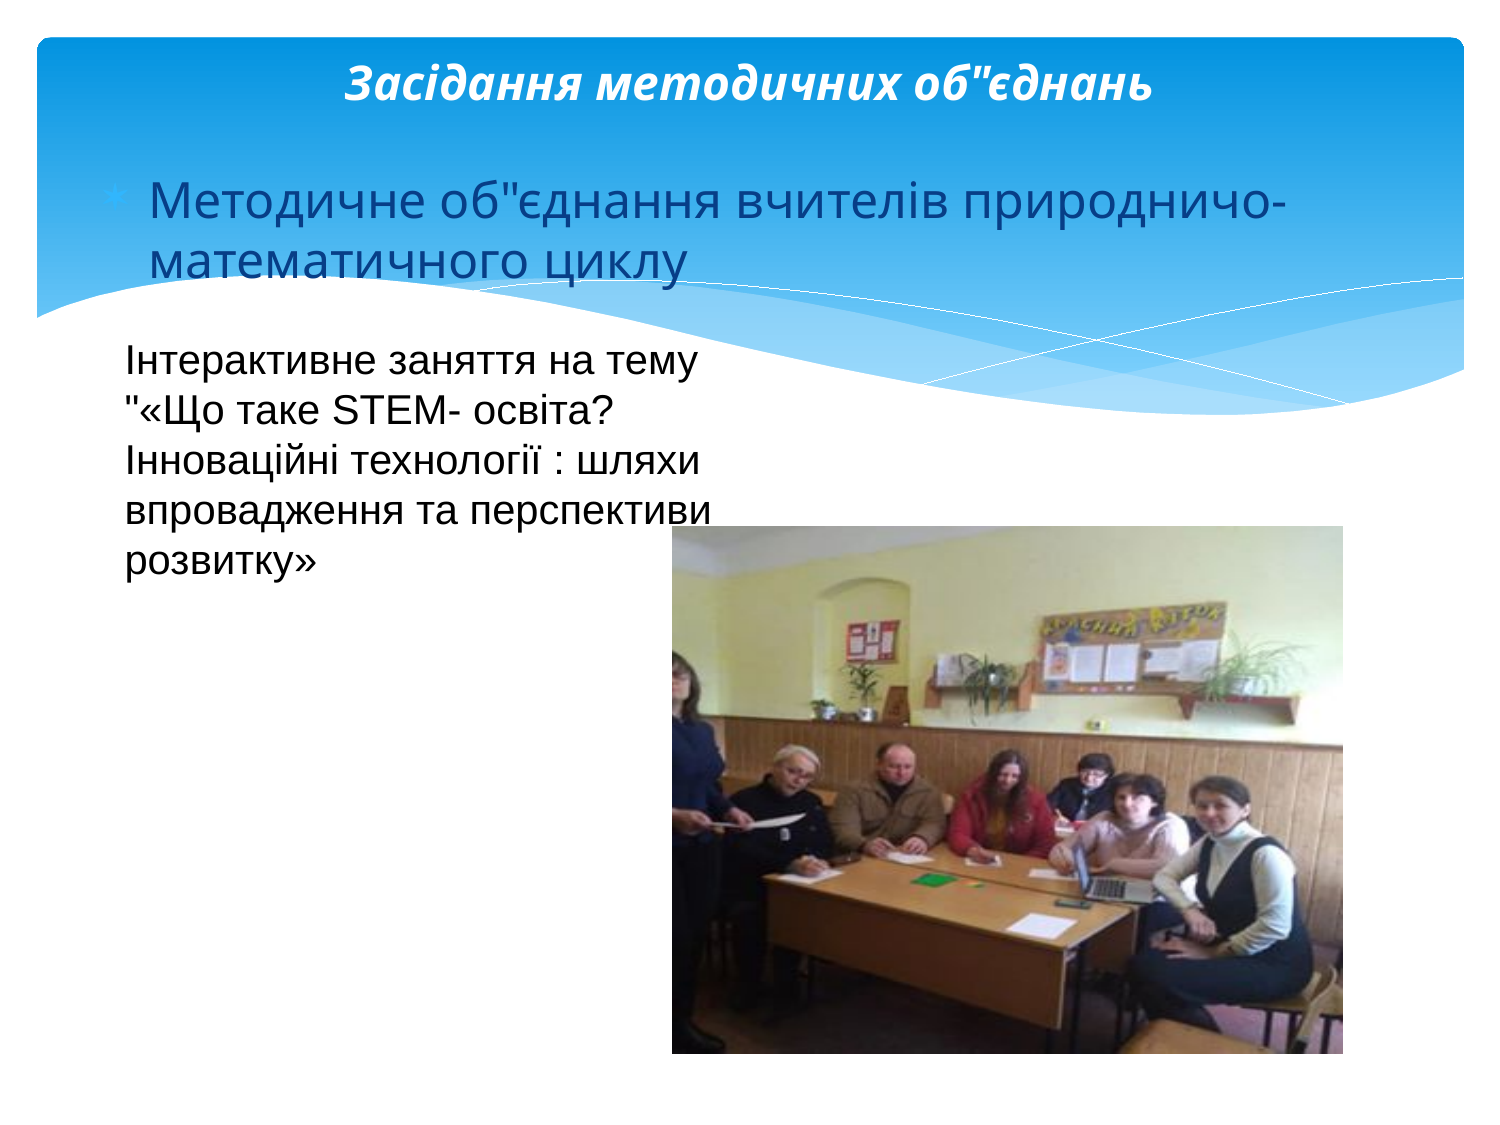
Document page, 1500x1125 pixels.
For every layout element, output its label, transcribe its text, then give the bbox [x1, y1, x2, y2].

picture [672, 525, 1343, 1055]
title Засідання методичних об"єднань [75, 45, 1425, 176]
list Методичне об"єднання вчителів природничо-математичного циклу﻿ [88, 160, 1317, 1087]
text_box Інтерактивне заняття на тему "«Що таке STEM- освіта? Інноваційні технології : шляхи впровадження та перспективи розвитку» [109, 325, 760, 641]
